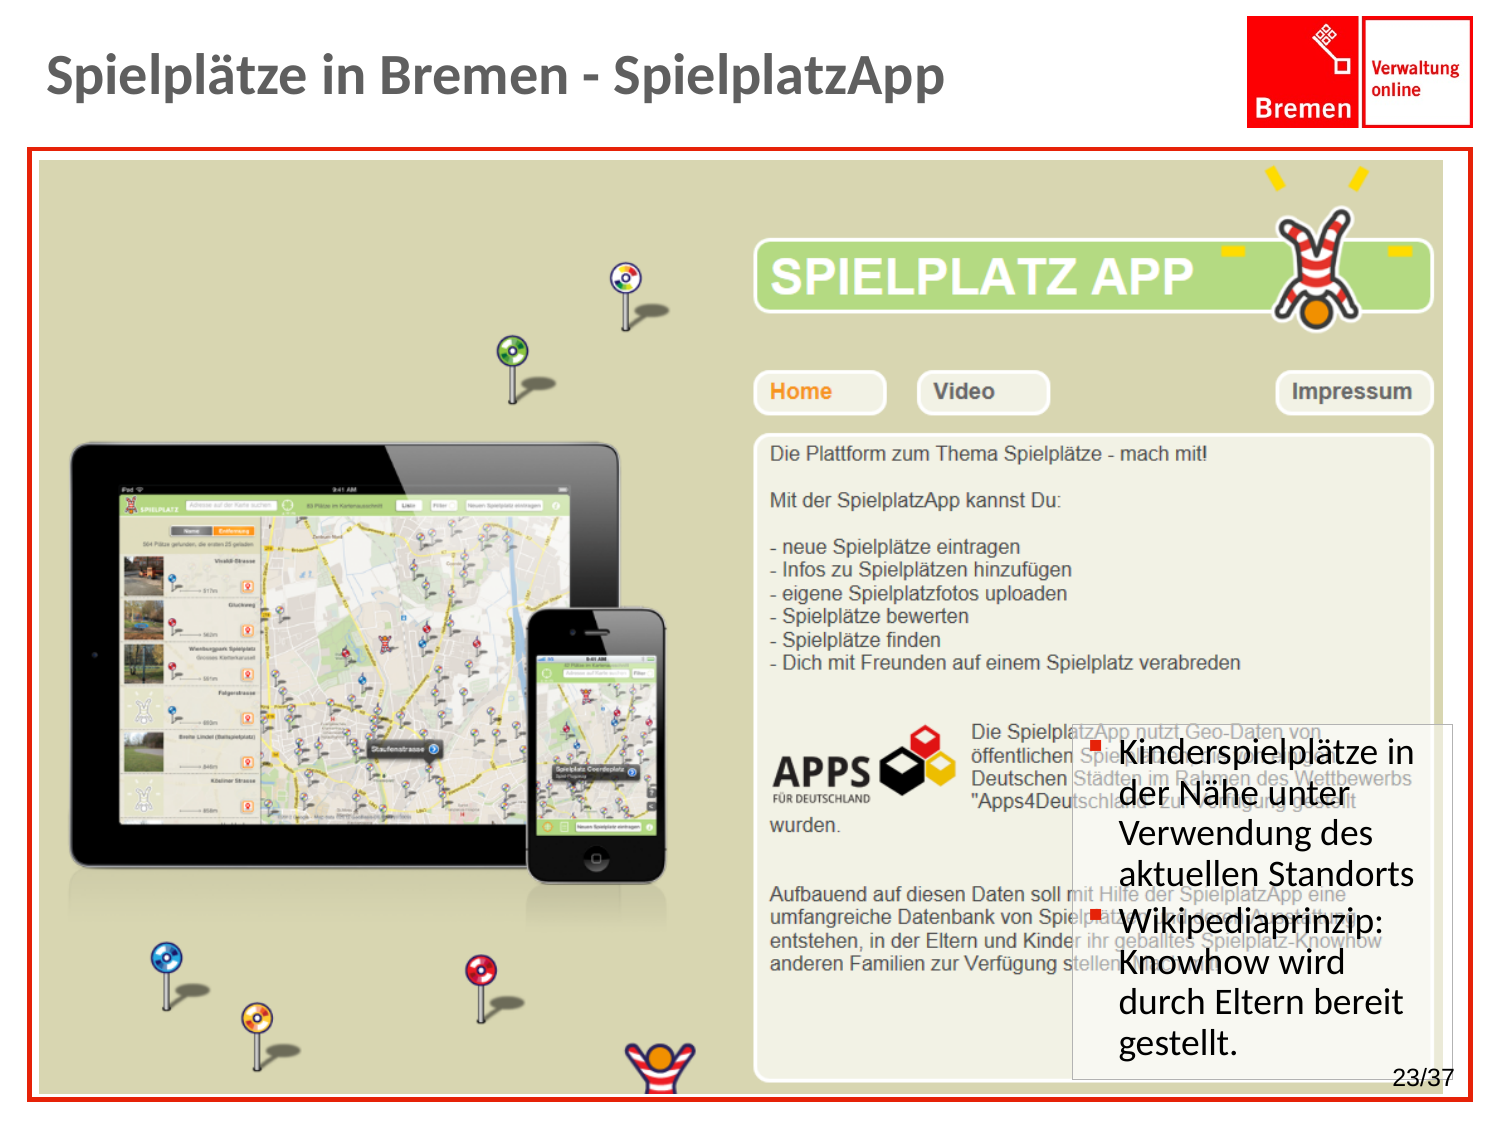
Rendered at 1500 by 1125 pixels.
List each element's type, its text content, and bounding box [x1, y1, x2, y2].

title Spielplätze in Bremen - SpielplatzApp [31, 0, 1471, 142]
text_box 23/37 [1446, 1054, 1471, 1100]
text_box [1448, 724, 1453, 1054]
picture [39, 160, 1444, 1095]
